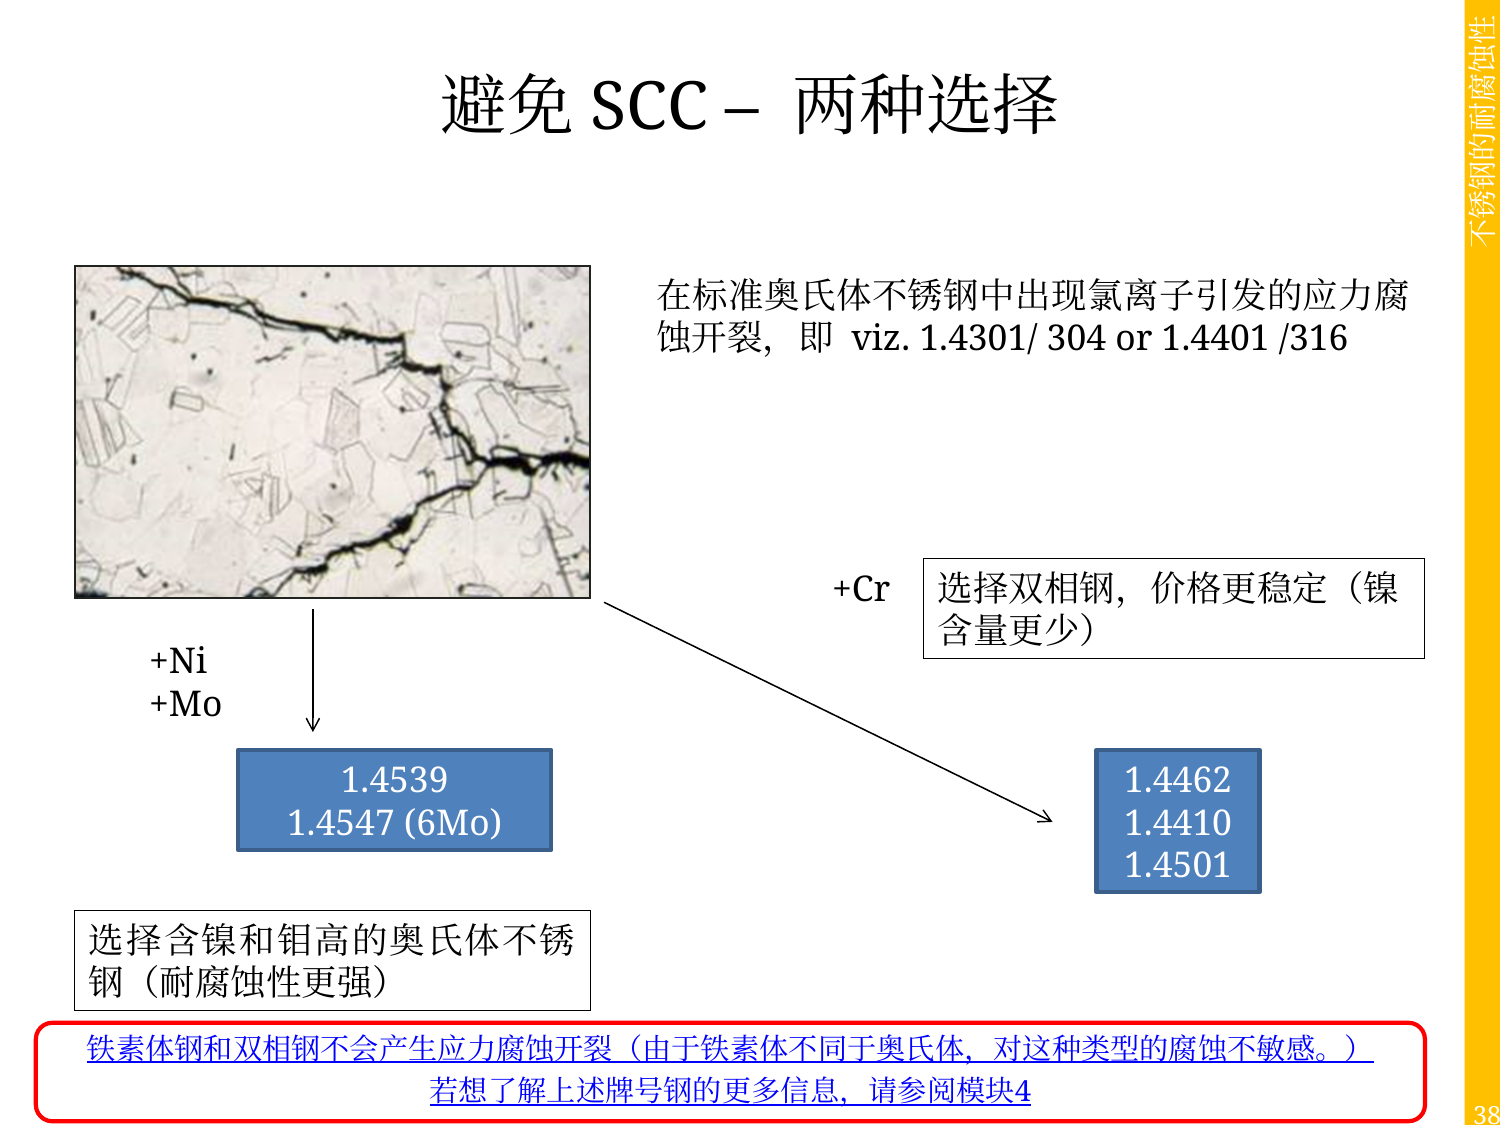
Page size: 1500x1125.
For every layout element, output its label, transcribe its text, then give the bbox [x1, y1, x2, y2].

picture [73, 265, 591, 599]
title 避免SCC – 两种选择 [75, 45, 1425, 161]
text_box 选择双相钢，价格更稳定（镍含量更少） [923, 558, 1425, 659]
text_box +Ni +Mo [134, 631, 256, 731]
text_box +Cr [817, 558, 906, 600]
text_box 铁素体钢和双相钢不会产生应力腐蚀开裂（由于铁素体不同于奥氏体，对这种类型的腐蚀不敏感。）若想了解上述牌号钢的更多信息，请参阅模块4 [33, 1020, 1428, 1124]
text_box 在标准奥氏体不锈钢中出现氯离子引发的应力腐蚀开裂，即 viz. 1.4301/ 304 or 1.4401 /316 [641, 265, 1425, 366]
slide_number 38 [1451, 1086, 1500, 1125]
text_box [603, 602, 1053, 823]
text_box 选择含镍和钼高的奥氏体不锈钢（耐腐蚀性更强） [74, 910, 591, 1011]
text_box 1.4539 1.4547 (6Mo) [236, 748, 553, 852]
text_box 1.4462 1.4410 1.4501 [1094, 748, 1262, 894]
